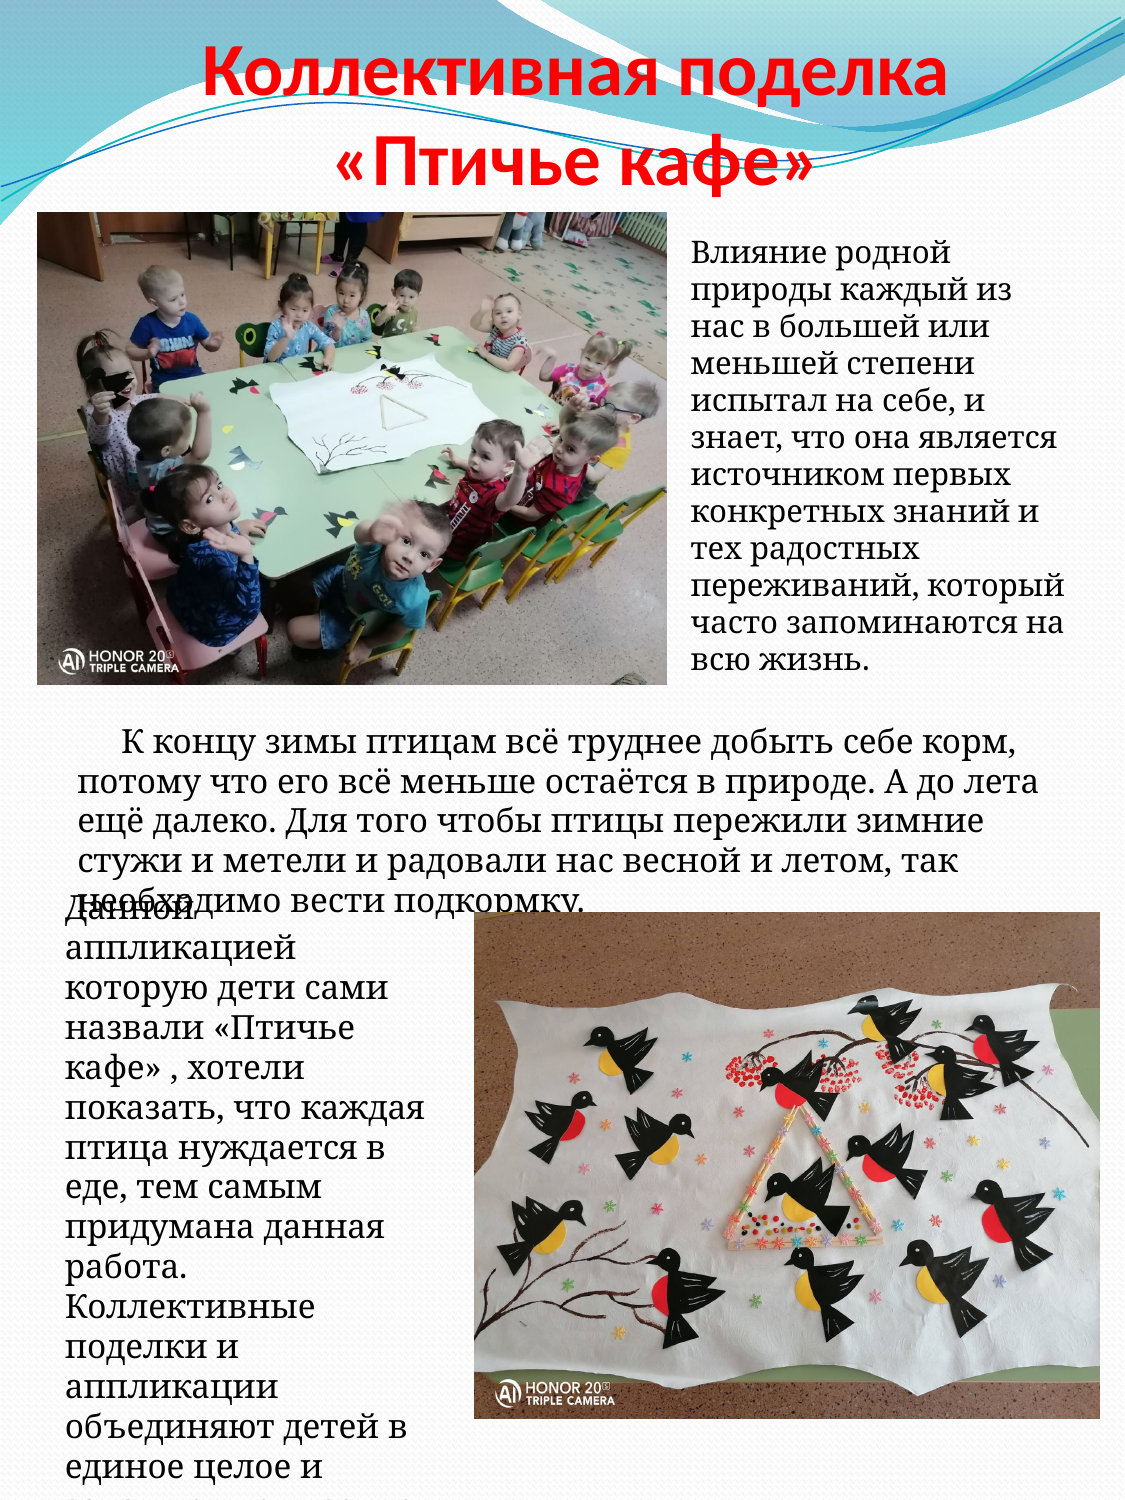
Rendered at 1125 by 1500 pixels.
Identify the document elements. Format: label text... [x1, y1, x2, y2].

picture [474, 912, 1101, 1420]
list Влияние родной природы каждый из нас в большей или меньшей степени испытал на себе, и знает, что она является источником первых конкретных знаний и тех радостных переживаний, который часто запоминаются на всю жизнь. [687, 225, 1075, 688]
title Коллективная поделка «Птичье кафе» [87, 0, 1066, 200]
text_box Данной аппликацией которую дети сами назвали «Птичье кафе» , хотели показать, что каждая птица нуждается в еде, тем самым придумана данная работа. Коллективные поделки и аппликации объединяют детей в единое целое и закаляют дружеские отношения. [50, 878, 450, 1500]
text_box К концу зимы птицам всё труднее добыть себе корм, потому что его всё меньше остаётся в природе. А до лета ещё далеко. Для того чтобы птицы пережили зимние стужи и метели и радовали нас весной и летом, так необходимо вести подкормку. [62, 712, 1063, 927]
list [37, 212, 667, 685]
